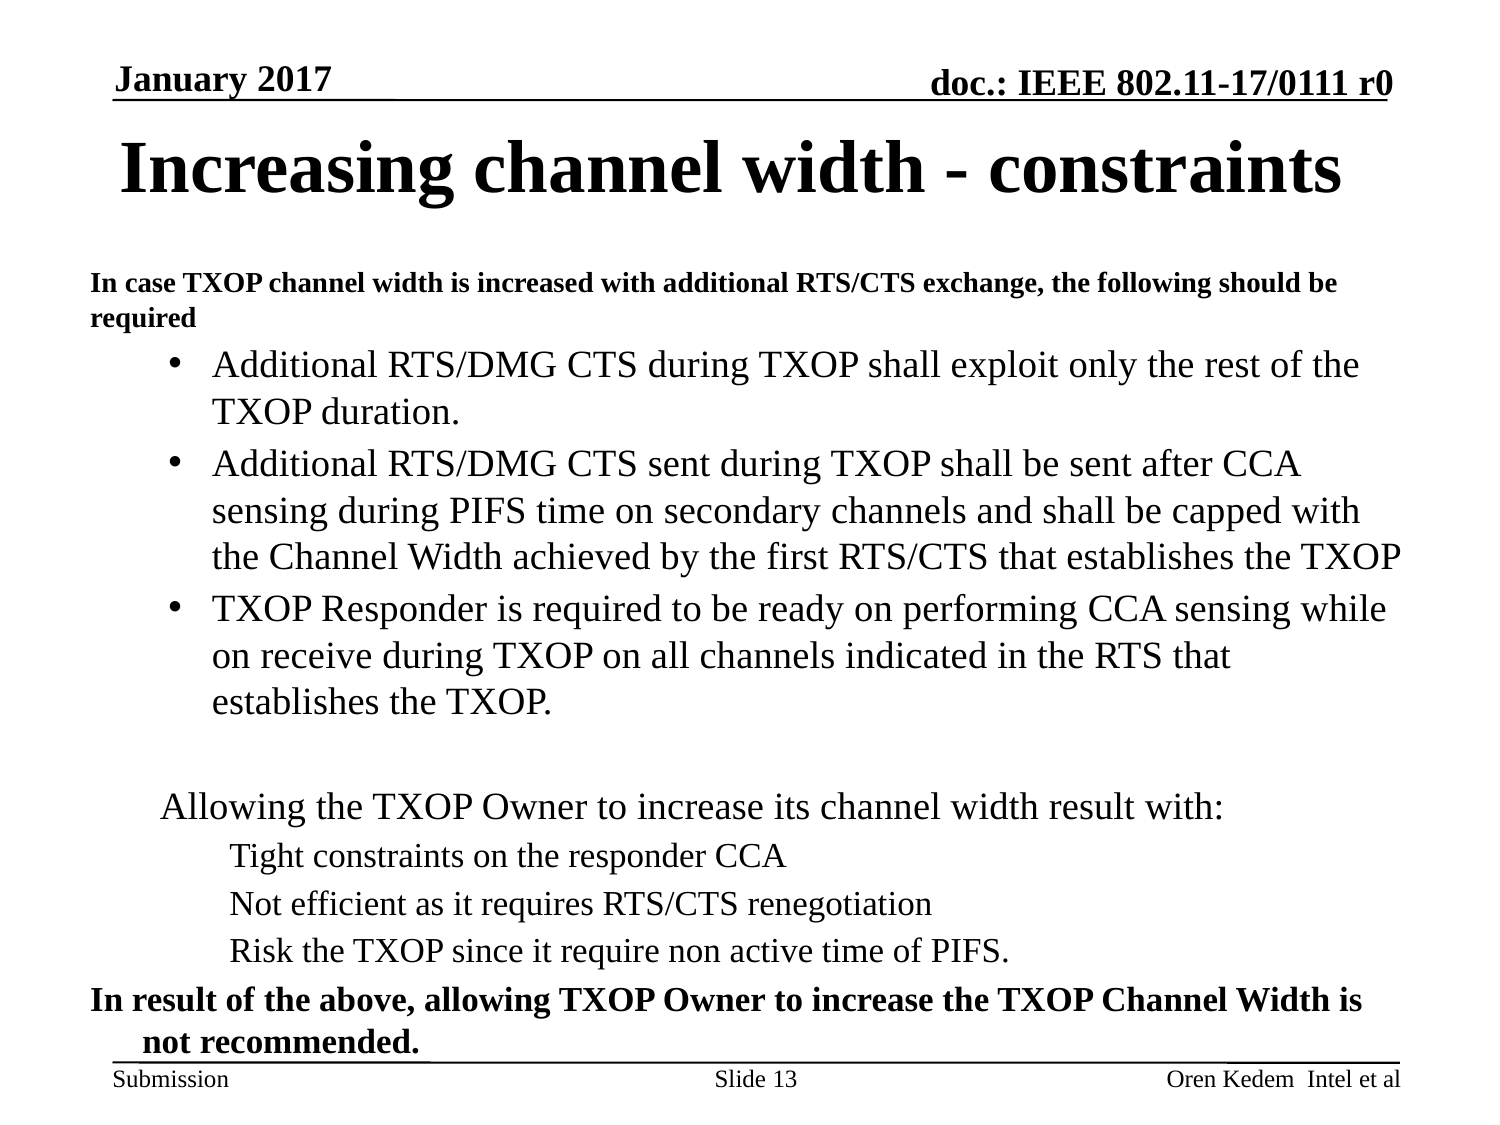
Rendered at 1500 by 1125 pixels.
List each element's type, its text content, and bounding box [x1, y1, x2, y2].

footer Oren Kedem Intel et al [902, 1061, 1402, 1093]
slide_number 13 [712, 1061, 800, 1123]
list In case TXOP channel width is increased with additional RTS/CTS exchange, the following should be required Additional RTS/DMG CTS during TXOP shall exploit only the rest of the TXOP duration. Additional RTS/DMG CTS sent during TXOP shall be sent after CCA sensing during PIFS time on secondary channels and shall be capped with the Channel Width achieved by the first RTS/CTS that establishes the TXOP TXOP Responder is required to be ready on performing CCA sensing while on receive during TXOP on all channels indicated in the RTS that establishes the TXOP. Allowing the TXOP Owner to increase its channel width result with: Tight constraints on the responder CCA Not efficient as it requires RTS/CTS renegotiation Risk the TXOP since it require non active time of PIFS. In result of the above, allowing TXOP Owner to increase the TXOP Channel Width is not recommended. [74, 219, 1426, 1083]
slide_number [114, 54, 493, 100]
title Increasing channel width - constraints [74, 104, 1426, 219]
